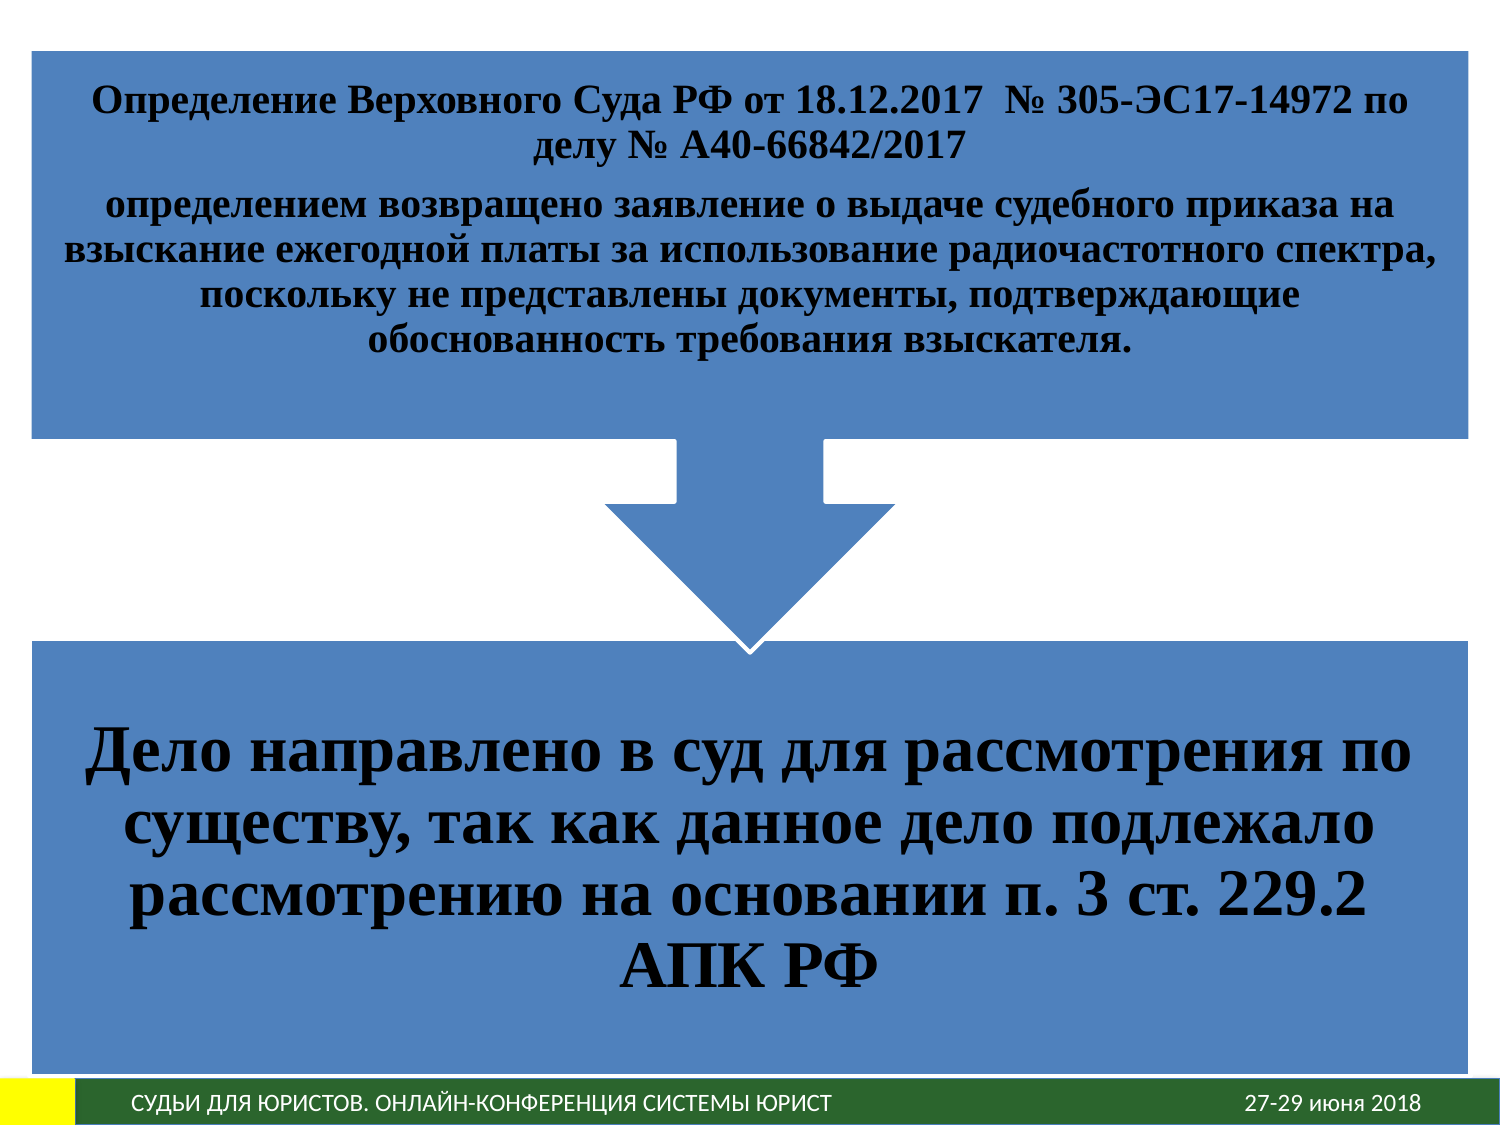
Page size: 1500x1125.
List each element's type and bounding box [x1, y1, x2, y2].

text_box [29, 48, 1471, 653]
text_box [29, 659, 1471, 1077]
